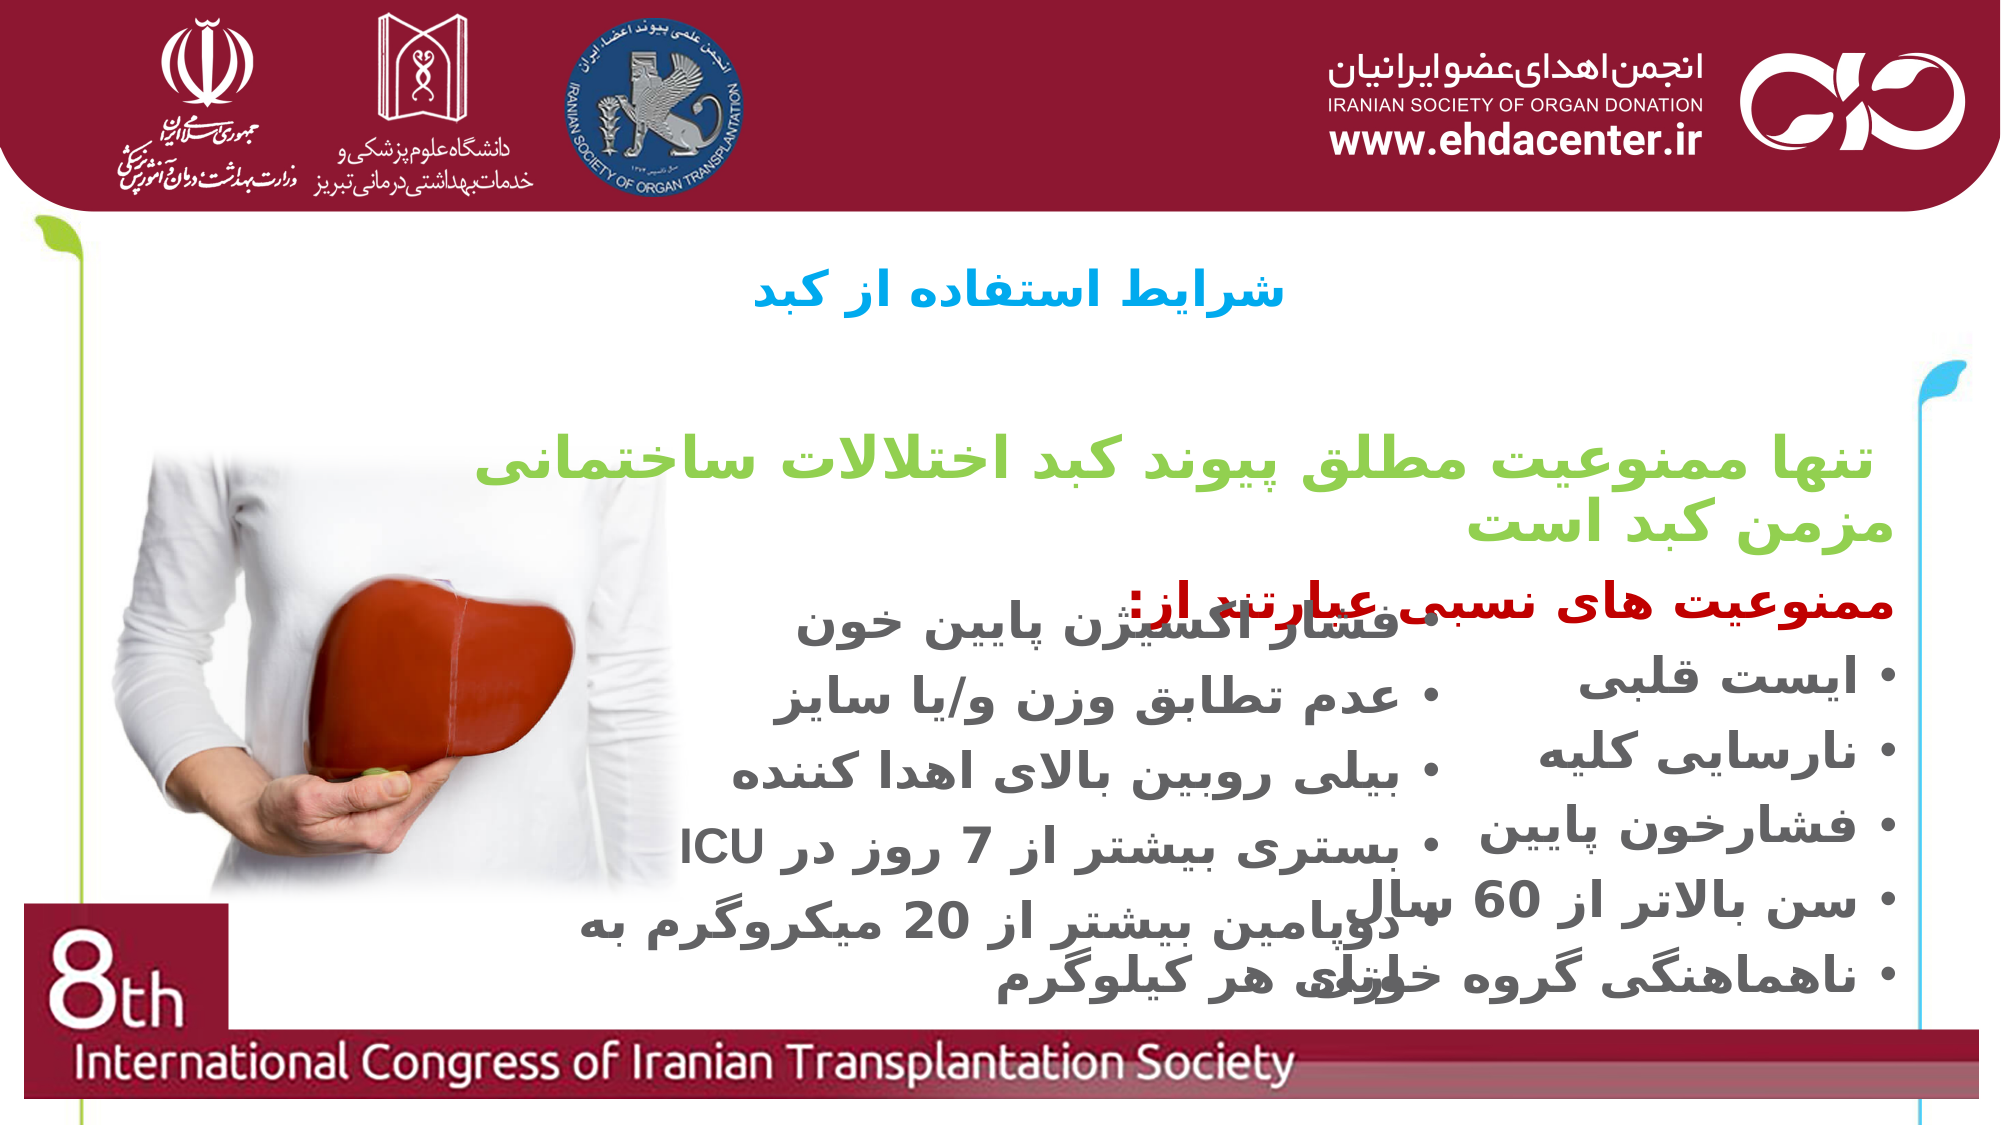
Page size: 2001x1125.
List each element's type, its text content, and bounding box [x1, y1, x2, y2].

picture [0, 0, 2001, 1125]
list فشار اکسیژن پایین خون عدم تطابق وزن و/یا سایز بیلی روبین بالای اهدا کننده بستری بیشتر از 7 روز در ICU دوپامین بیشتر از 20 میکروگرم به ازای هر کیلوگرم [497, 588, 1455, 928]
title شرایط استفاده از کبد [708, 256, 1332, 351]
list تنها ممنوعیت مطلق پیوند کبد اختلالات ساختمانی مزمن کبد است ممنوعیت های نسبی عبارتند از: ایست قلبی نارسایی کلیه فشارخون پایین سن بالاتر از 60 سال ناهماهنگی گروه خونی [374, 421, 1912, 1125]
